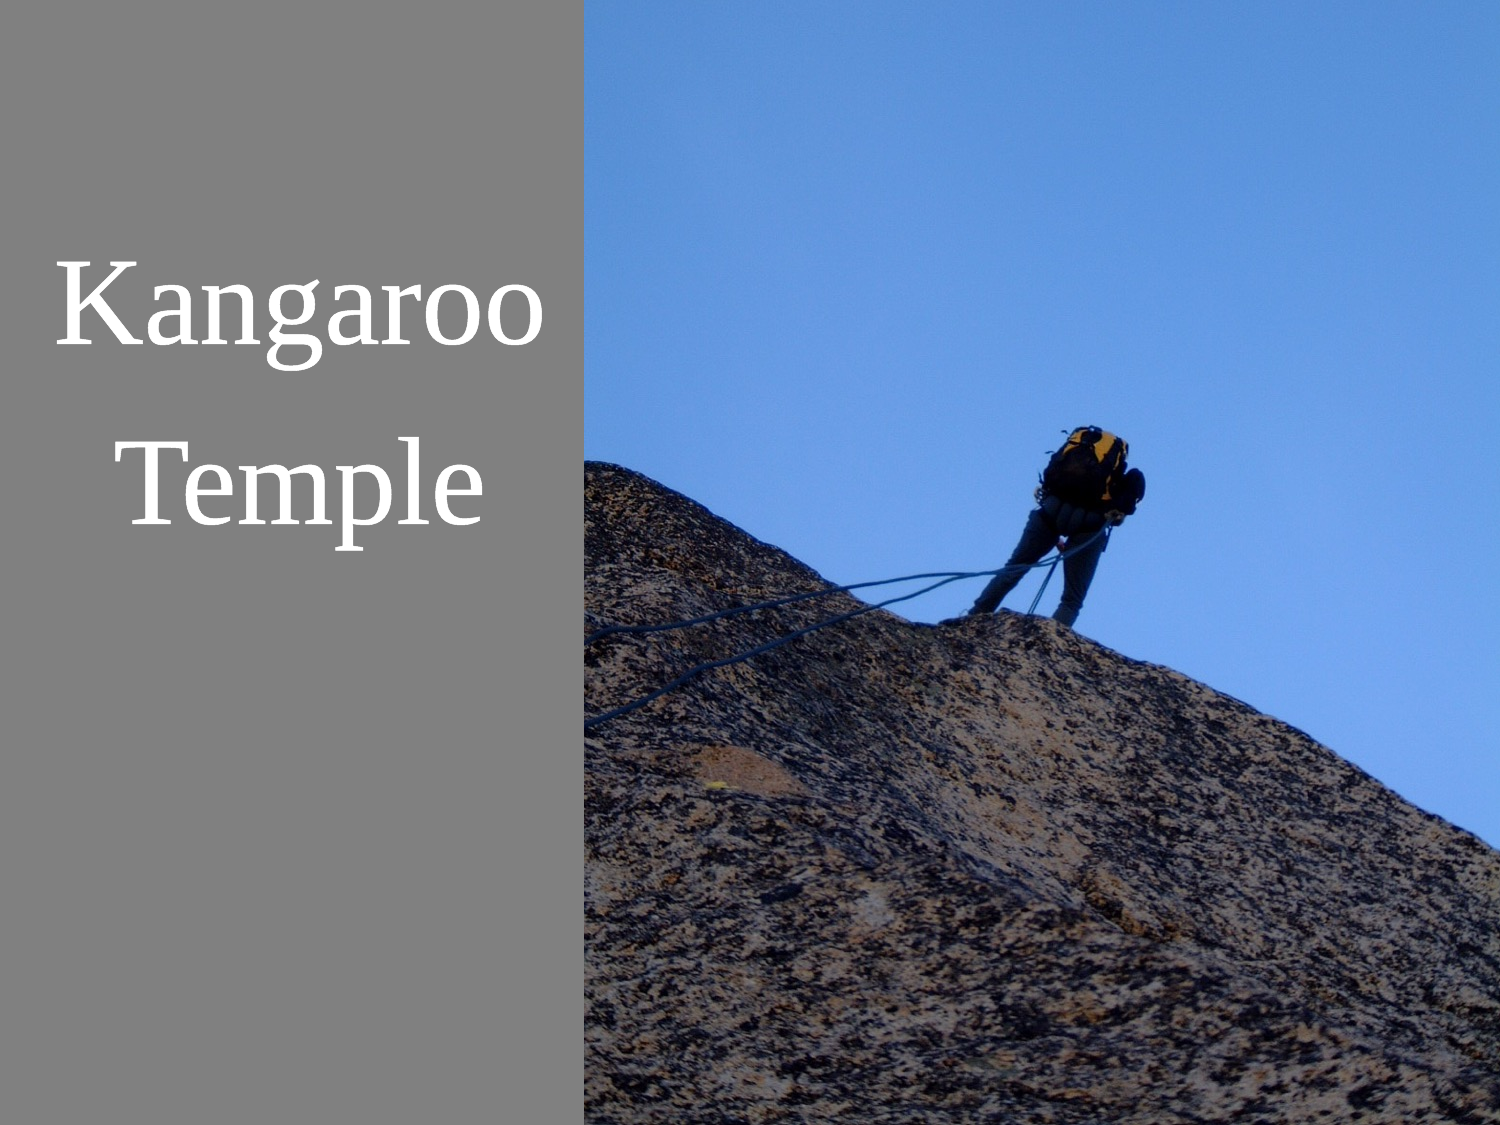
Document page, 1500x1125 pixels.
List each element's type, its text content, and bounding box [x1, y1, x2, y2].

picture [584, 0, 1500, 1125]
title Kangaroo Temple [0, 50, 579, 838]
